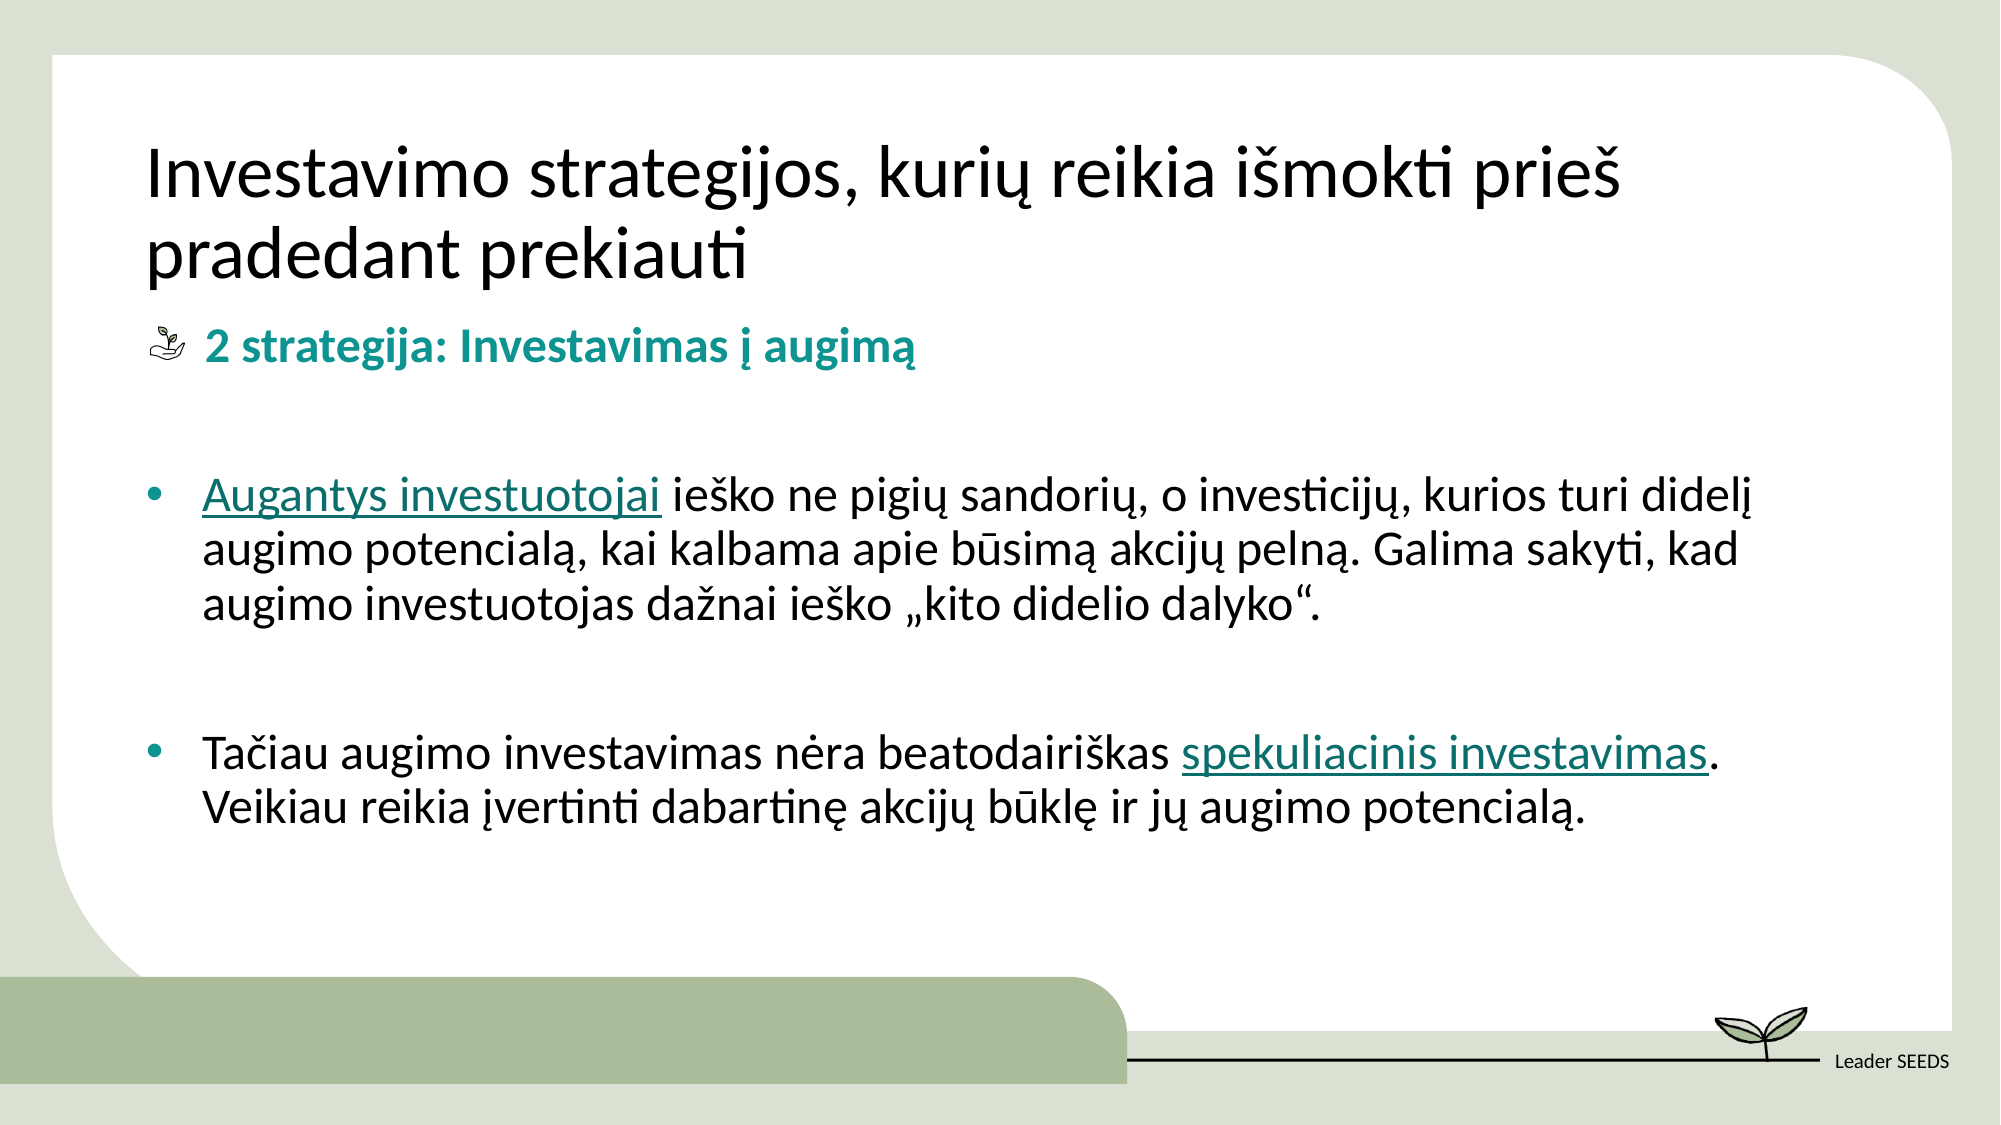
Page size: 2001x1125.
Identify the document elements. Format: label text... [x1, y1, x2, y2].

list 2 strategija: Investavimas į augimą Augantys investuotojai ieško ne pigių sandorių, o investicijų, kurios turi didelį augimo potencialą, kai kalbama apie būsimą akcijų pelną. Galima sakyti, kad augimo investuotojas dažnai ieško „kito didelio dalyko“. Tačiau augimo investavimas nėra beatodairiškas spekuliacinis investavimas. Veikiau reikia įvertinti dabartinę akcijų būklę ir jų augimo potencialą. [130, 311, 1869, 968]
list Investavimo strategijos, kurių reikia išmokti prieš pradedant prekiauti [130, 124, 1869, 257]
picture [148, 325, 187, 361]
